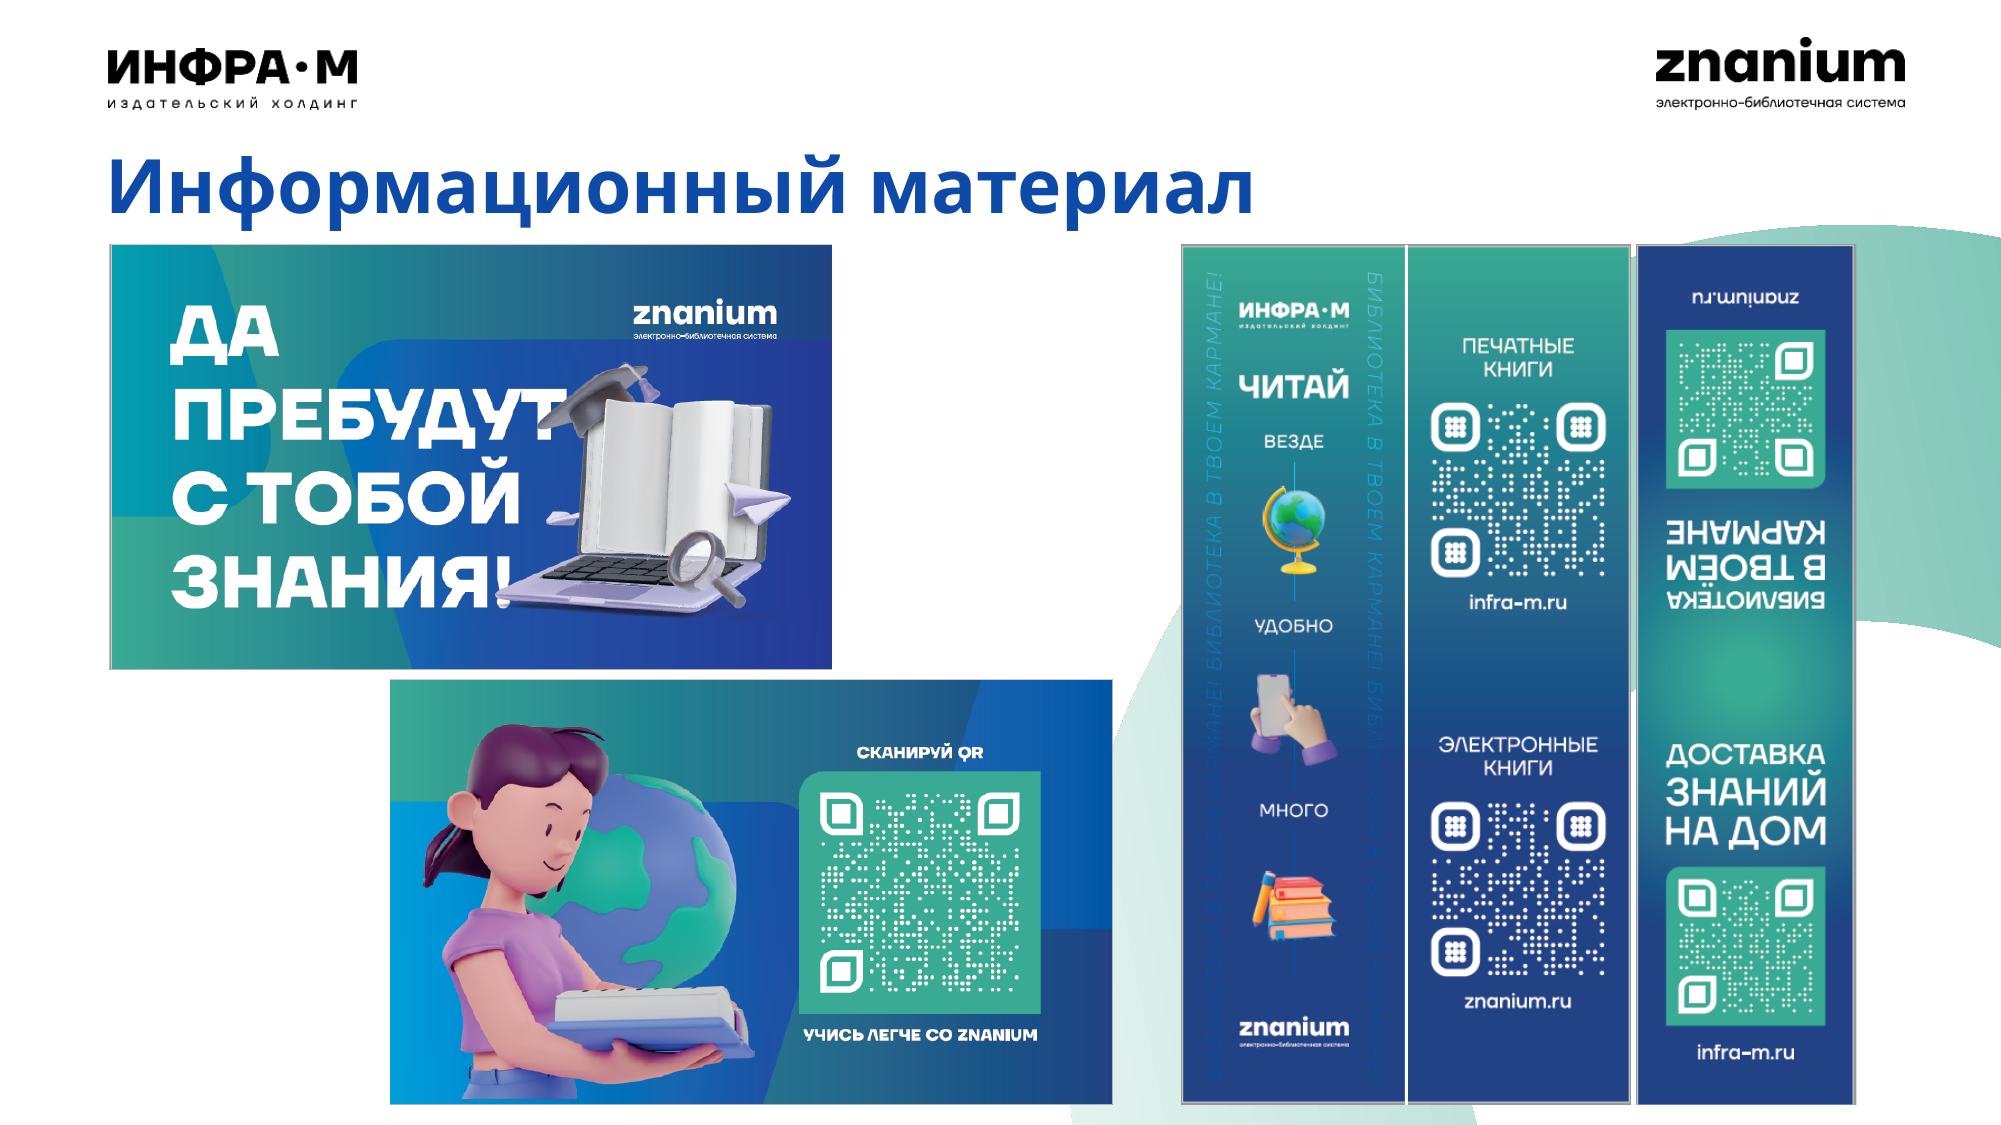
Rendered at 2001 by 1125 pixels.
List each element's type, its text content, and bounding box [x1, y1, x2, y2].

picture [109, 244, 832, 670]
picture [1636, 244, 1857, 1105]
text_box Информационный материал [90, 93, 1893, 255]
picture [1656, 37, 1905, 110]
text_box [1631, 255, 1636, 1017]
text_box [1069, 1017, 1478, 1125]
picture [390, 679, 1113, 1105]
text_box [1857, 108, 2000, 1017]
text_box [1181, 244, 1631, 1105]
text_box [0, 108, 1181, 1017]
picture [107, 48, 357, 110]
